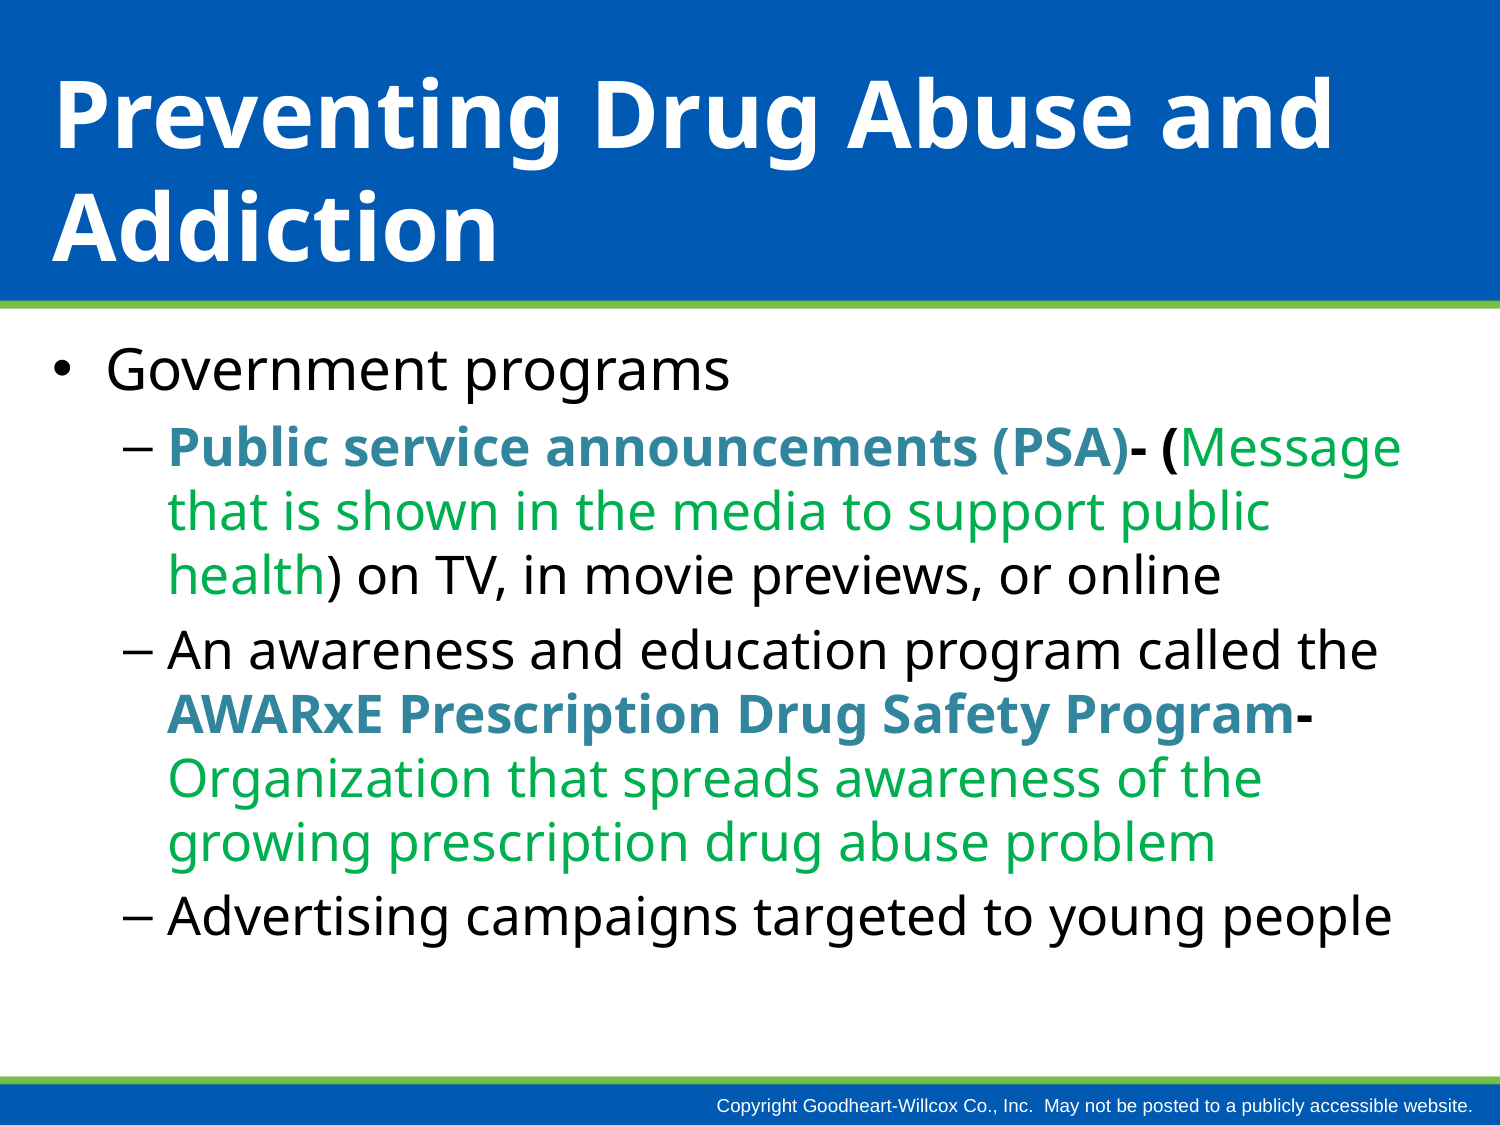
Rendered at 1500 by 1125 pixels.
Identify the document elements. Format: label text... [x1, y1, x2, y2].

title Preventing Drug Abuse and Addiction [37, 39, 1463, 288]
picture [0, 0, 1500, 1125]
list Government programs Public service announcements (PSA)- (Message that is shown in the media to support public health) on TV, in movie previews, or online An awareness and education program called the AWARxE Prescription Drug Safety Program- Organization that spreads awareness of the growing prescription drug abuse problem Advertising campaigns targeted to young people [37, 324, 1463, 1063]
